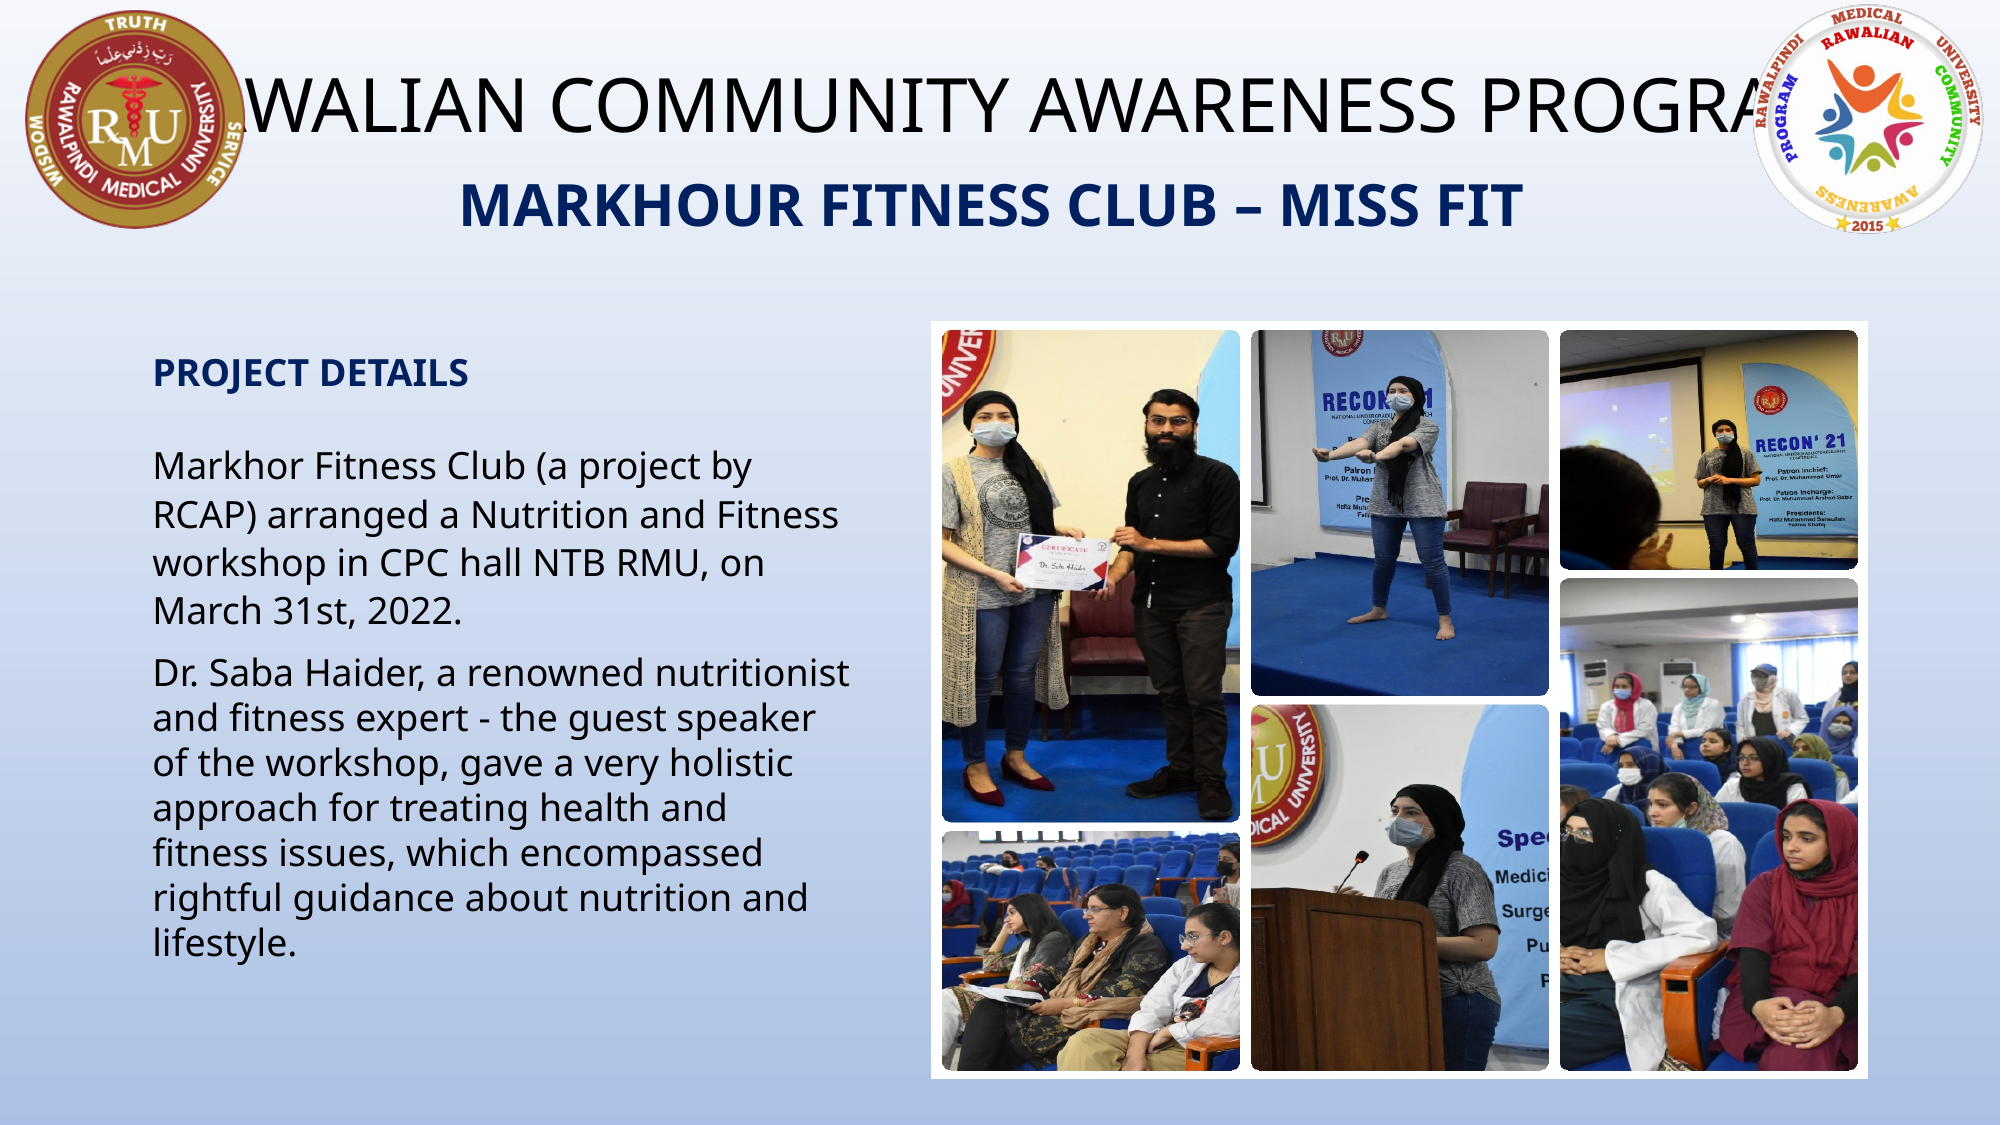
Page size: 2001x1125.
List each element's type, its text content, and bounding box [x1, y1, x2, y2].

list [25, 9, 245, 229]
text_box MARKHOUR FITNESS CLUB – MISS FIT [389, 160, 1594, 246]
text_box PROJECT DETAILS Markhor Fitness Club (a project by RCAP) arranged a Nutrition and Fitness workshop in CPC hall NTB RMU, on March 31st, 2022. Dr. Saba Haider, a renowned nutritionist and fitness expert - the guest speaker of the workshop, gave a very holistic approach for treating health and fitness issues, which encompassed rightful guidance about nutrition and lifestyle. [137, 341, 868, 971]
title RAWALIAN COMMUNITY AWARENESS PROGRAM [137, 0, 1643, 218]
picture [931, 0, 2000, 1080]
